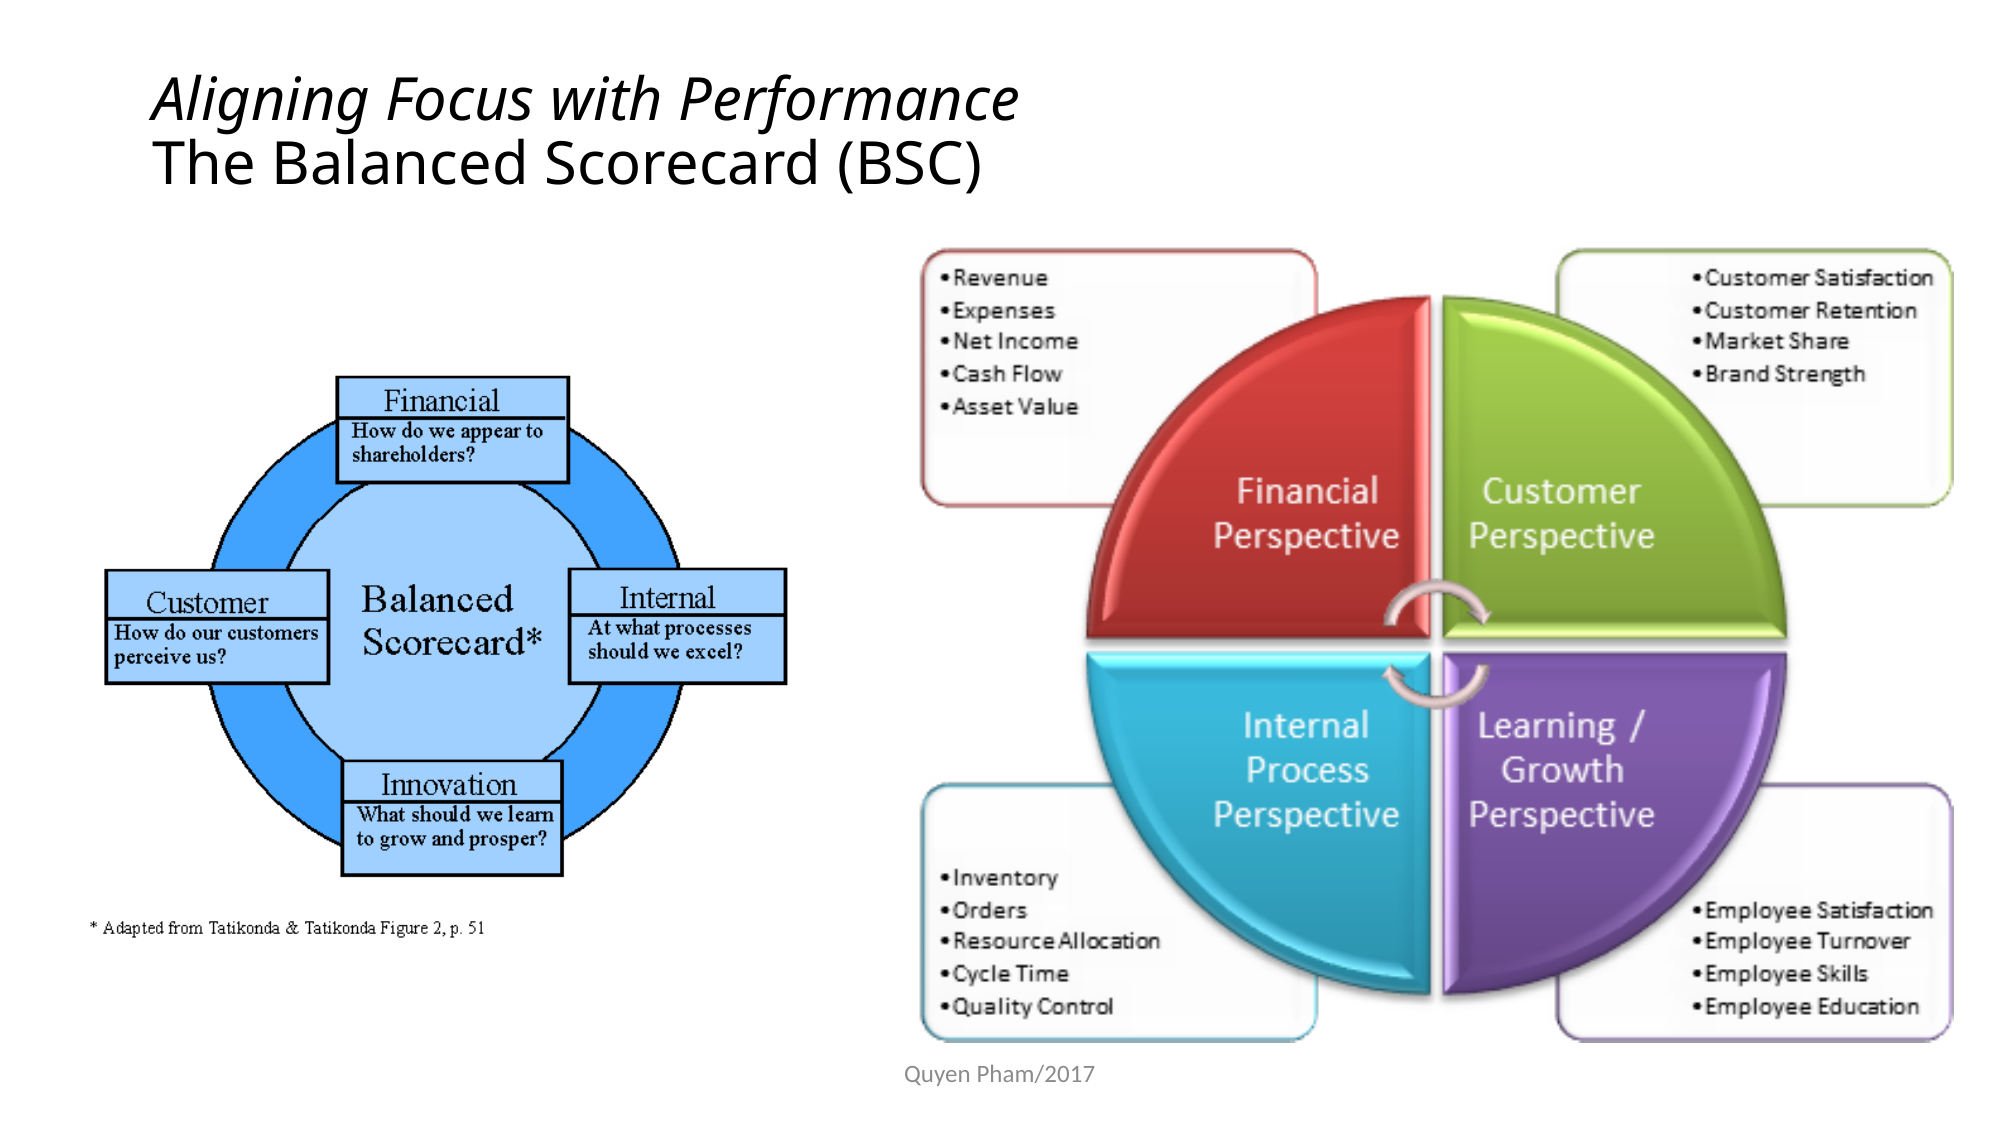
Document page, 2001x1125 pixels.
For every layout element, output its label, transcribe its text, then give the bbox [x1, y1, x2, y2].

footer Quyen Pham/2017 [662, 1042, 1338, 1103]
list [916, 244, 1954, 1043]
title Aligning Focus with Performance The Balanced Scorecard (BSC) [137, 59, 1863, 278]
picture [54, 357, 862, 963]
